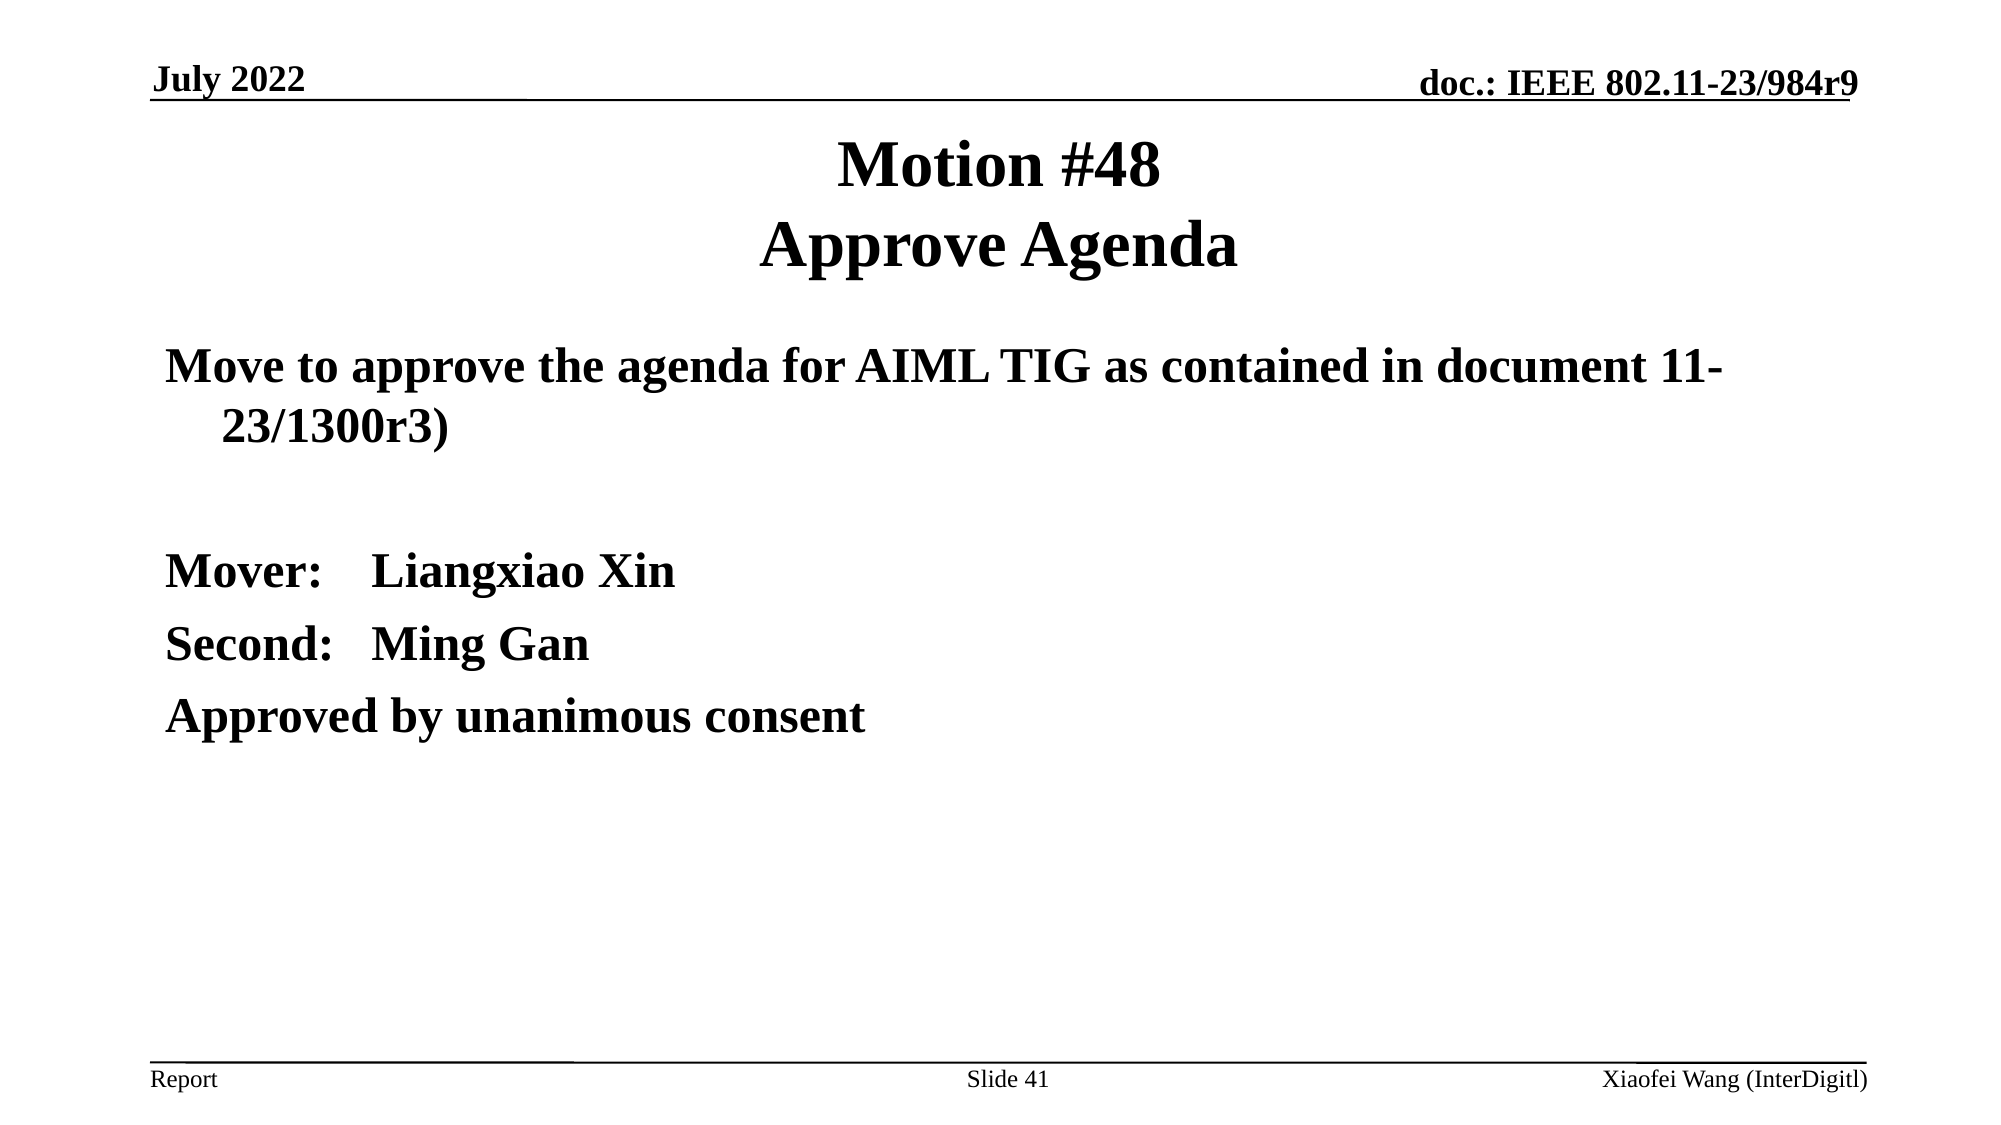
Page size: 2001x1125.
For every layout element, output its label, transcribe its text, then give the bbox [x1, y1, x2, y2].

slide_number Slide 41 [950, 1061, 1067, 1123]
list Move to approve the agenda for AIML TIG as contained in document 11-23/1300r3) Mover: Liangxiao Xin Second: Ming Gan Approved by unanimous consent [149, 324, 1850, 1000]
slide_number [152, 54, 563, 100]
title Motion #48 Approve Agenda [149, 112, 1850, 288]
footer Xiaofei Wang (InterDigitl) [1171, 1061, 1869, 1093]
